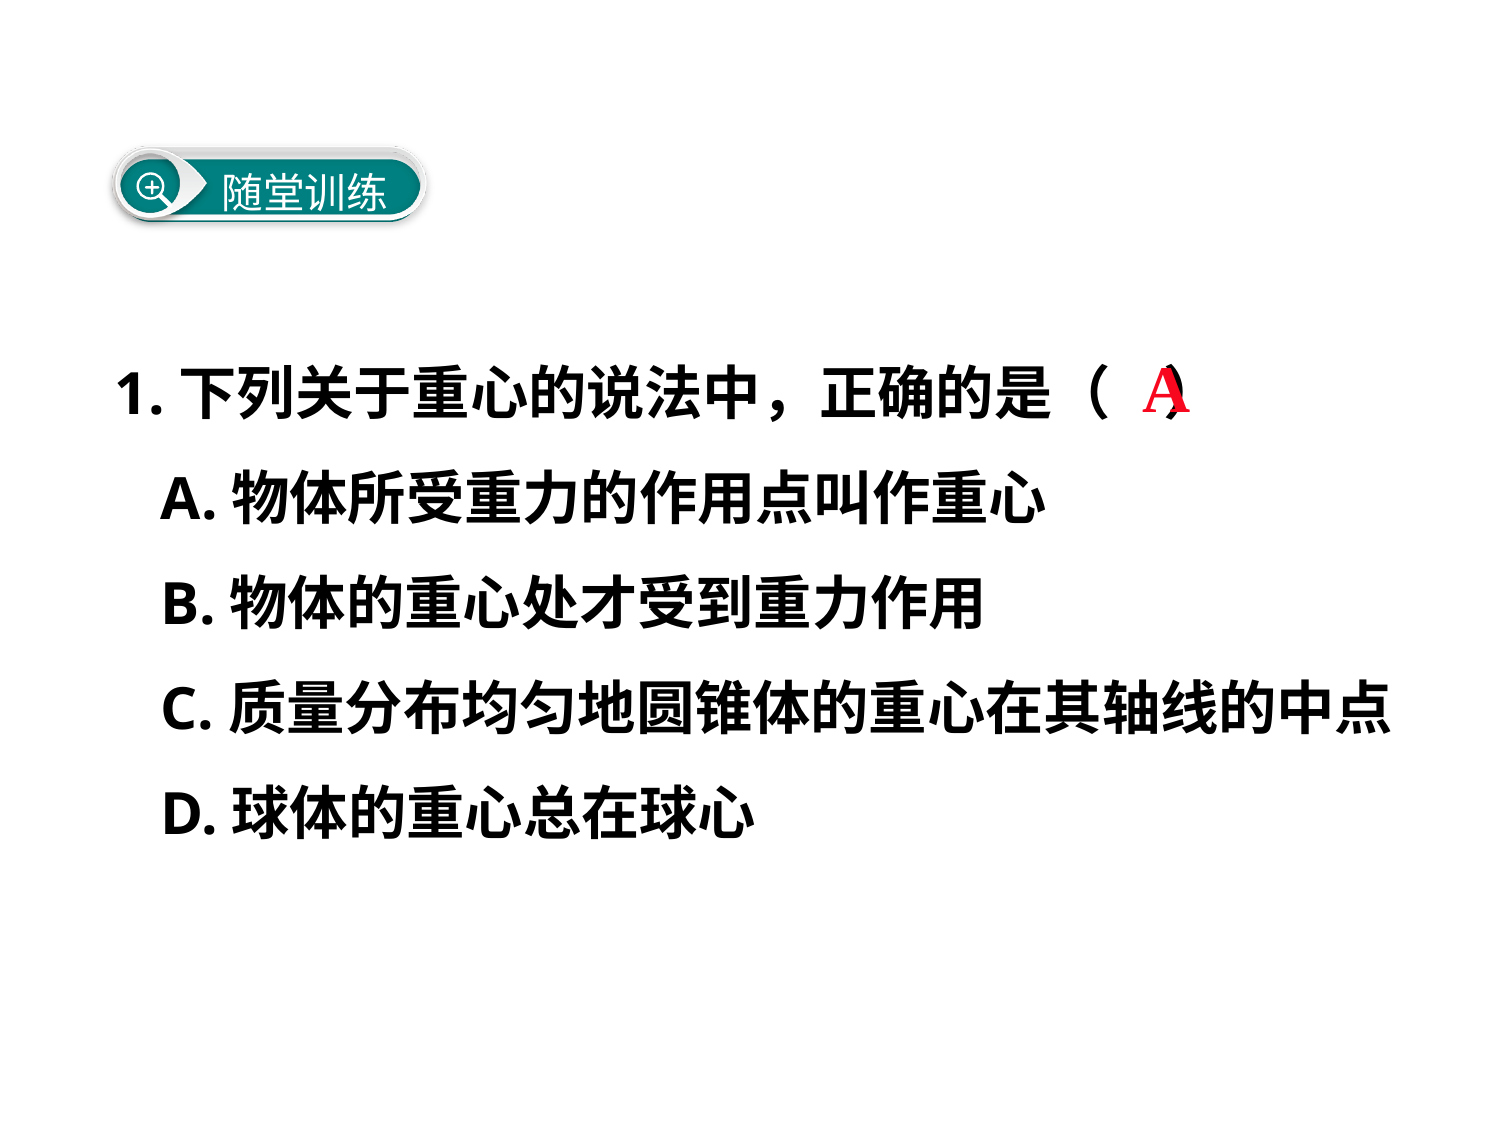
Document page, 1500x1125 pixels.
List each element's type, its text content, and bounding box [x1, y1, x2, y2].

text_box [100, 136, 438, 242]
text_box A [1128, 337, 1247, 433]
text_box 1.下列关于重心的说法中，正确的是（ ） A.物体所受重力的作用点叫作重心 B.物体的重心处才受到重力作用 C.质量分布均匀地圆锥体的重心在其轴线的中点 D.球体的重心总在球心 [100, 314, 1459, 854]
